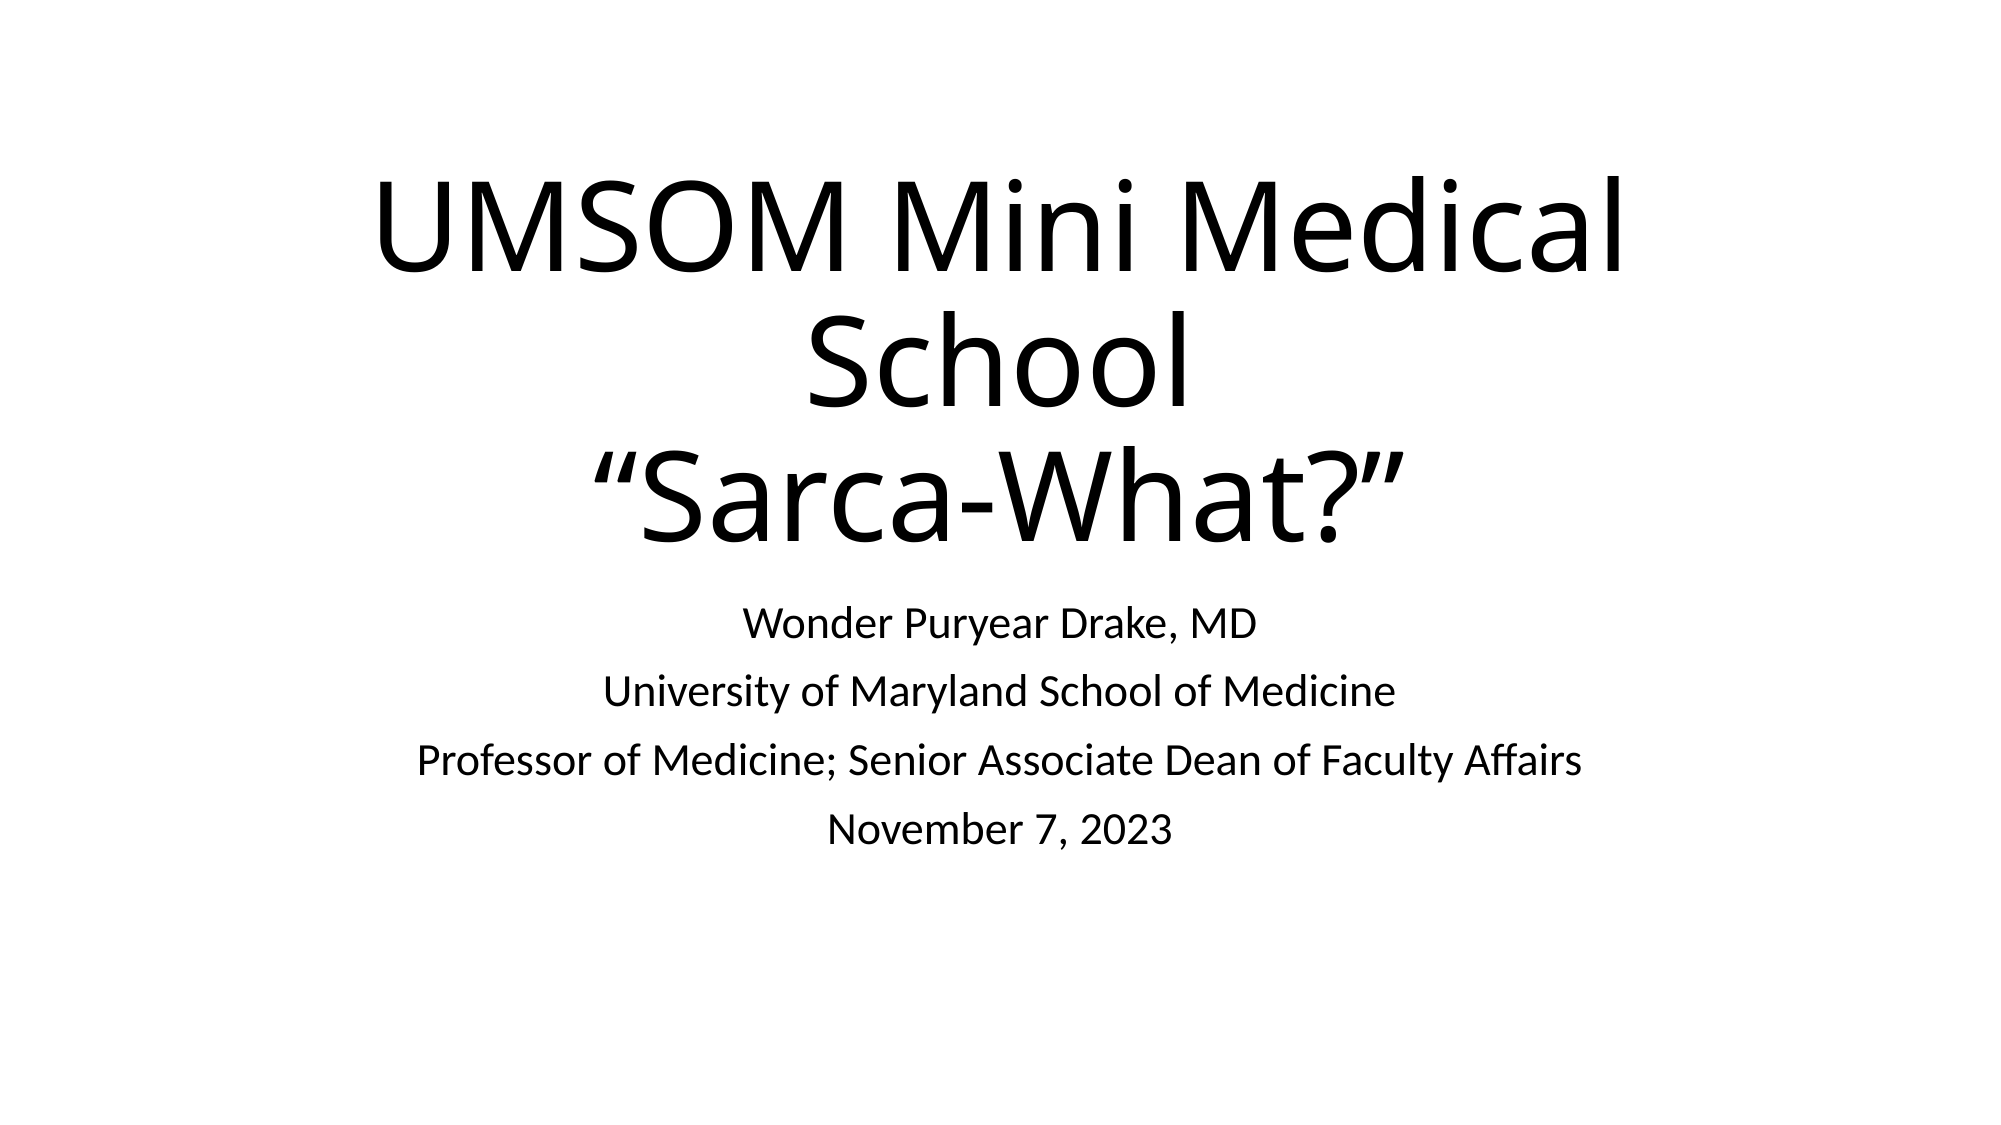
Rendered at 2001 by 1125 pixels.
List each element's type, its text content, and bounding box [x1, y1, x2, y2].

subtitle Wonder Puryear Drake, MD University of Maryland School of Medicine Professor of Medicine; Senior Associate Dean of Faculty Affairs November 7, 2023 [249, 590, 1750, 863]
title UMSOM Mini Medical School “Sarca-What?” [249, 184, 1750, 576]
